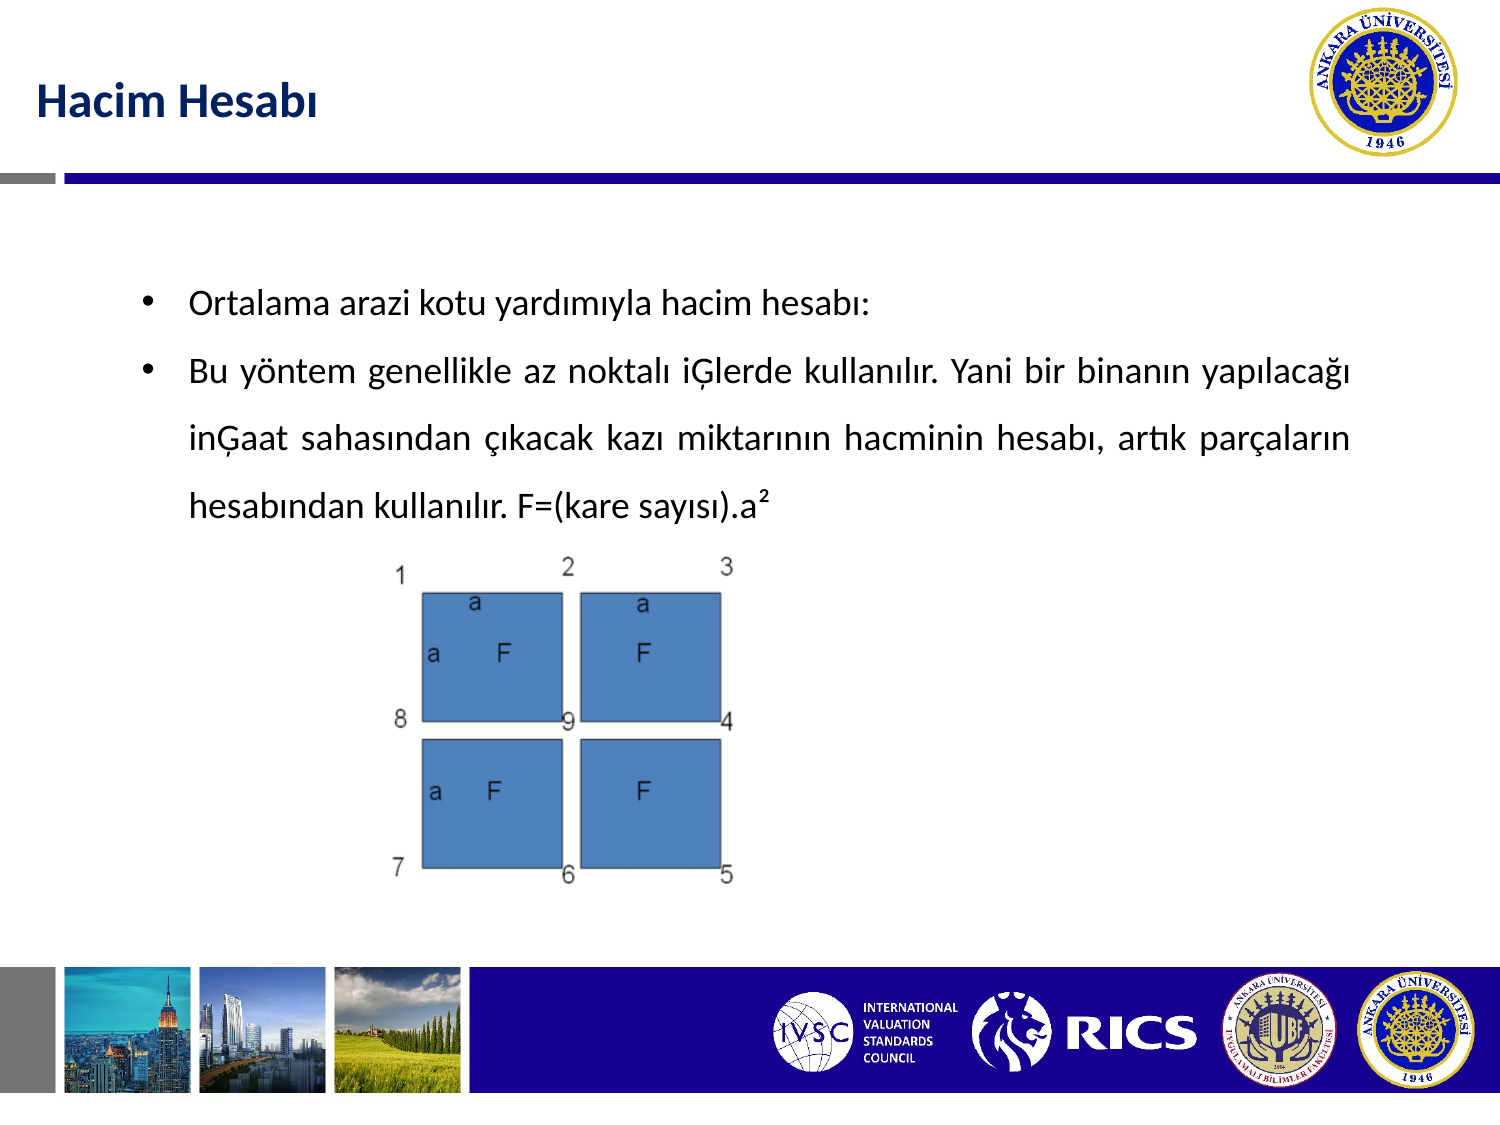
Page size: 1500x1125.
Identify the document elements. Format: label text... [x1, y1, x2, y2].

text_box Hacim Hesabı [21, 59, 1065, 135]
text_box Ortalama arazi kotu yardımıyla hacim hesabı: Bu yöntem genellikle az noktalı iĢlerde kullanılır. Yani bir binanın yapılacağı inĢaat sahasından çıkacak kazı miktarının hacminin hesabı, artık parçaların hesabından kullanılır. F=(kare sayısı).a² [126, 248, 1367, 534]
picture [0, 0, 1500, 1125]
